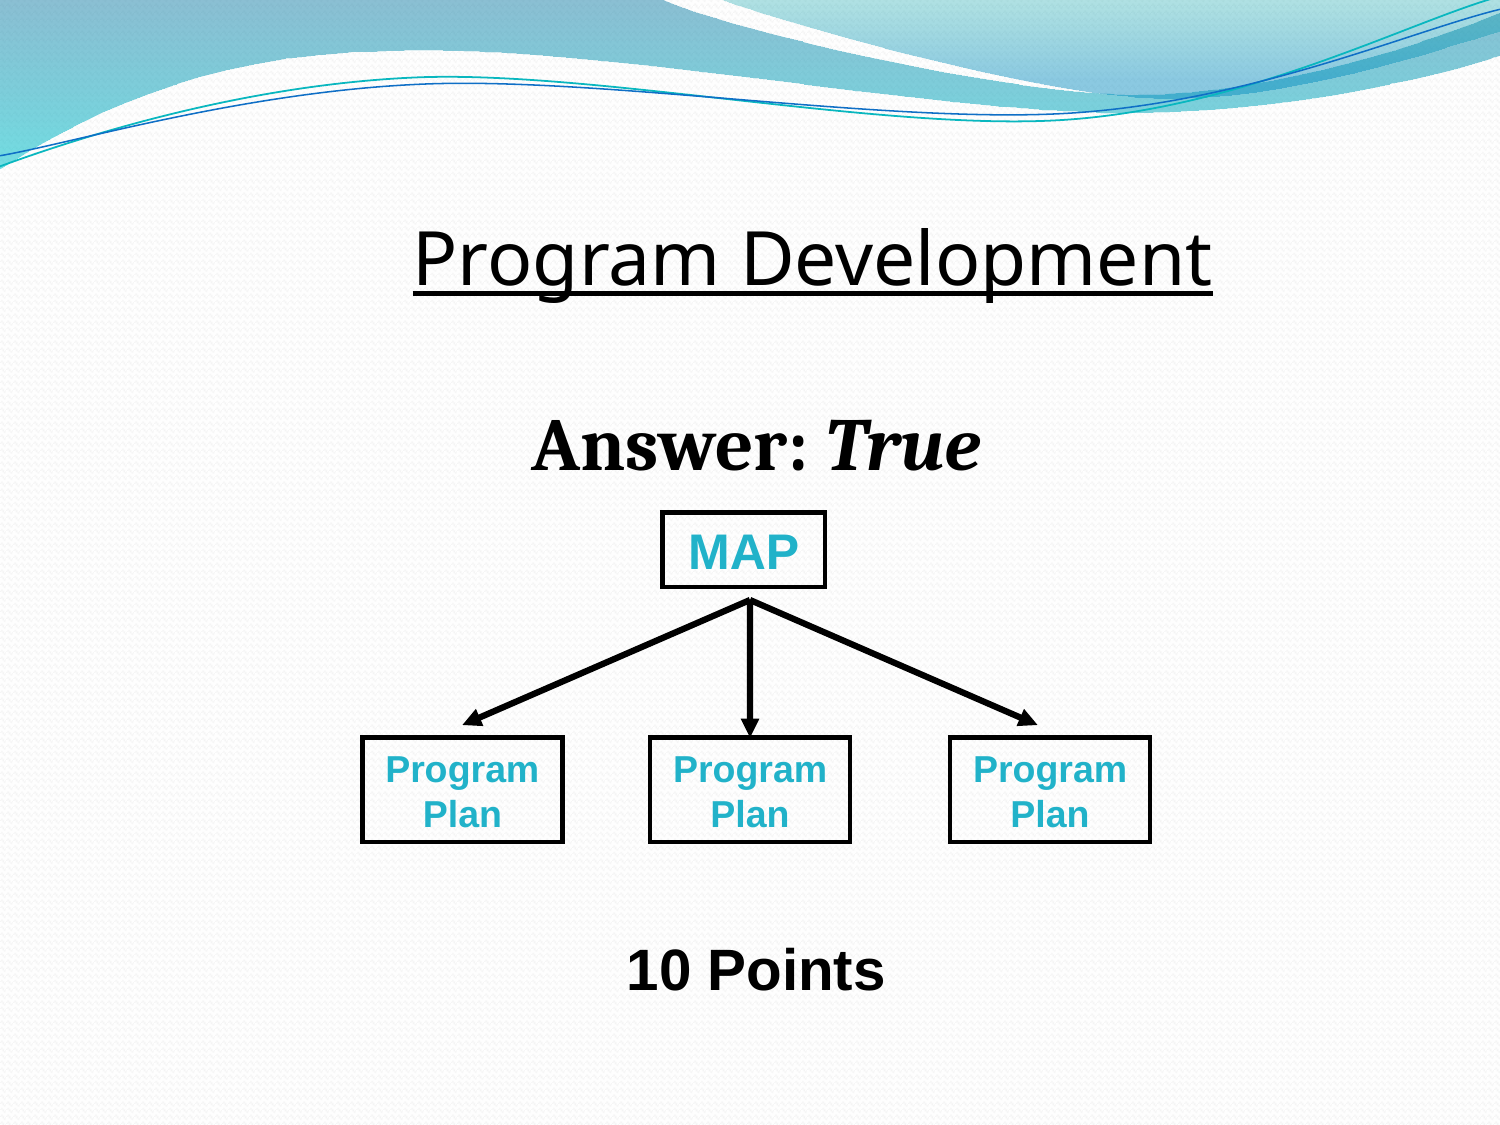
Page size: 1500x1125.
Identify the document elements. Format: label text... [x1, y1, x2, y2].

text_box [749, 599, 1038, 726]
text_box [462, 599, 750, 726]
text_box Program Plan [650, 737, 850, 843]
text_box Program Plan [362, 737, 563, 843]
text_box Program Plan [950, 737, 1150, 843]
text_box 10 Points [512, 924, 1000, 1010]
text_box MAP [662, 512, 825, 588]
title Program Development [412, 112, 1500, 300]
list Answer: True [112, 387, 1400, 663]
text_box [743, 601, 757, 737]
